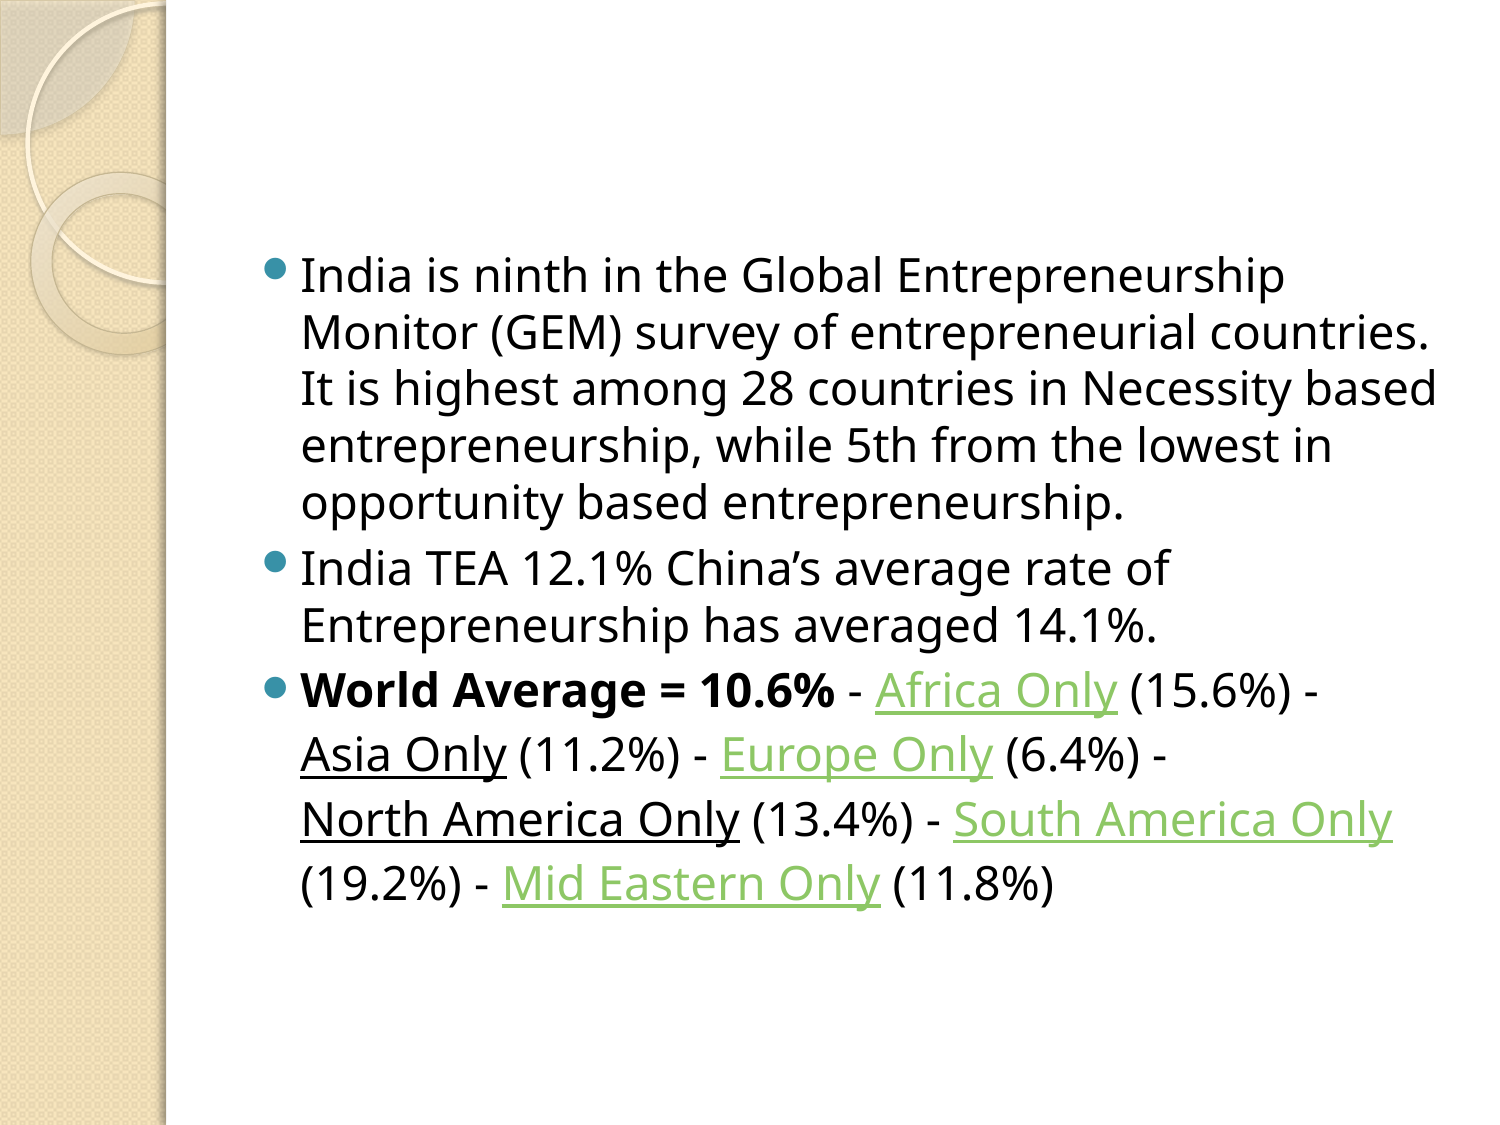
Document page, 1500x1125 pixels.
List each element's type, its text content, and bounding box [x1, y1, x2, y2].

list India is ninth in the Global Entrepreneurship Monitor (GEM) survey of entrepreneurial countries. It is highest among 28 countries in Necessity based entrepreneurship, while 5th from the lowest in opportunity based entrepreneurship. India TEA 12.1% China’s average rate of Entrepreneurship has averaged 14.1%. World Average = 10.6% - Africa Only (15.6%) - Asia Only (11.2%) - Europe Only (6.4%) - North America Only (13.4%) - South America Only (19.2%) - Mid Eastern Only (11.8%) [235, 237, 1466, 1025]
